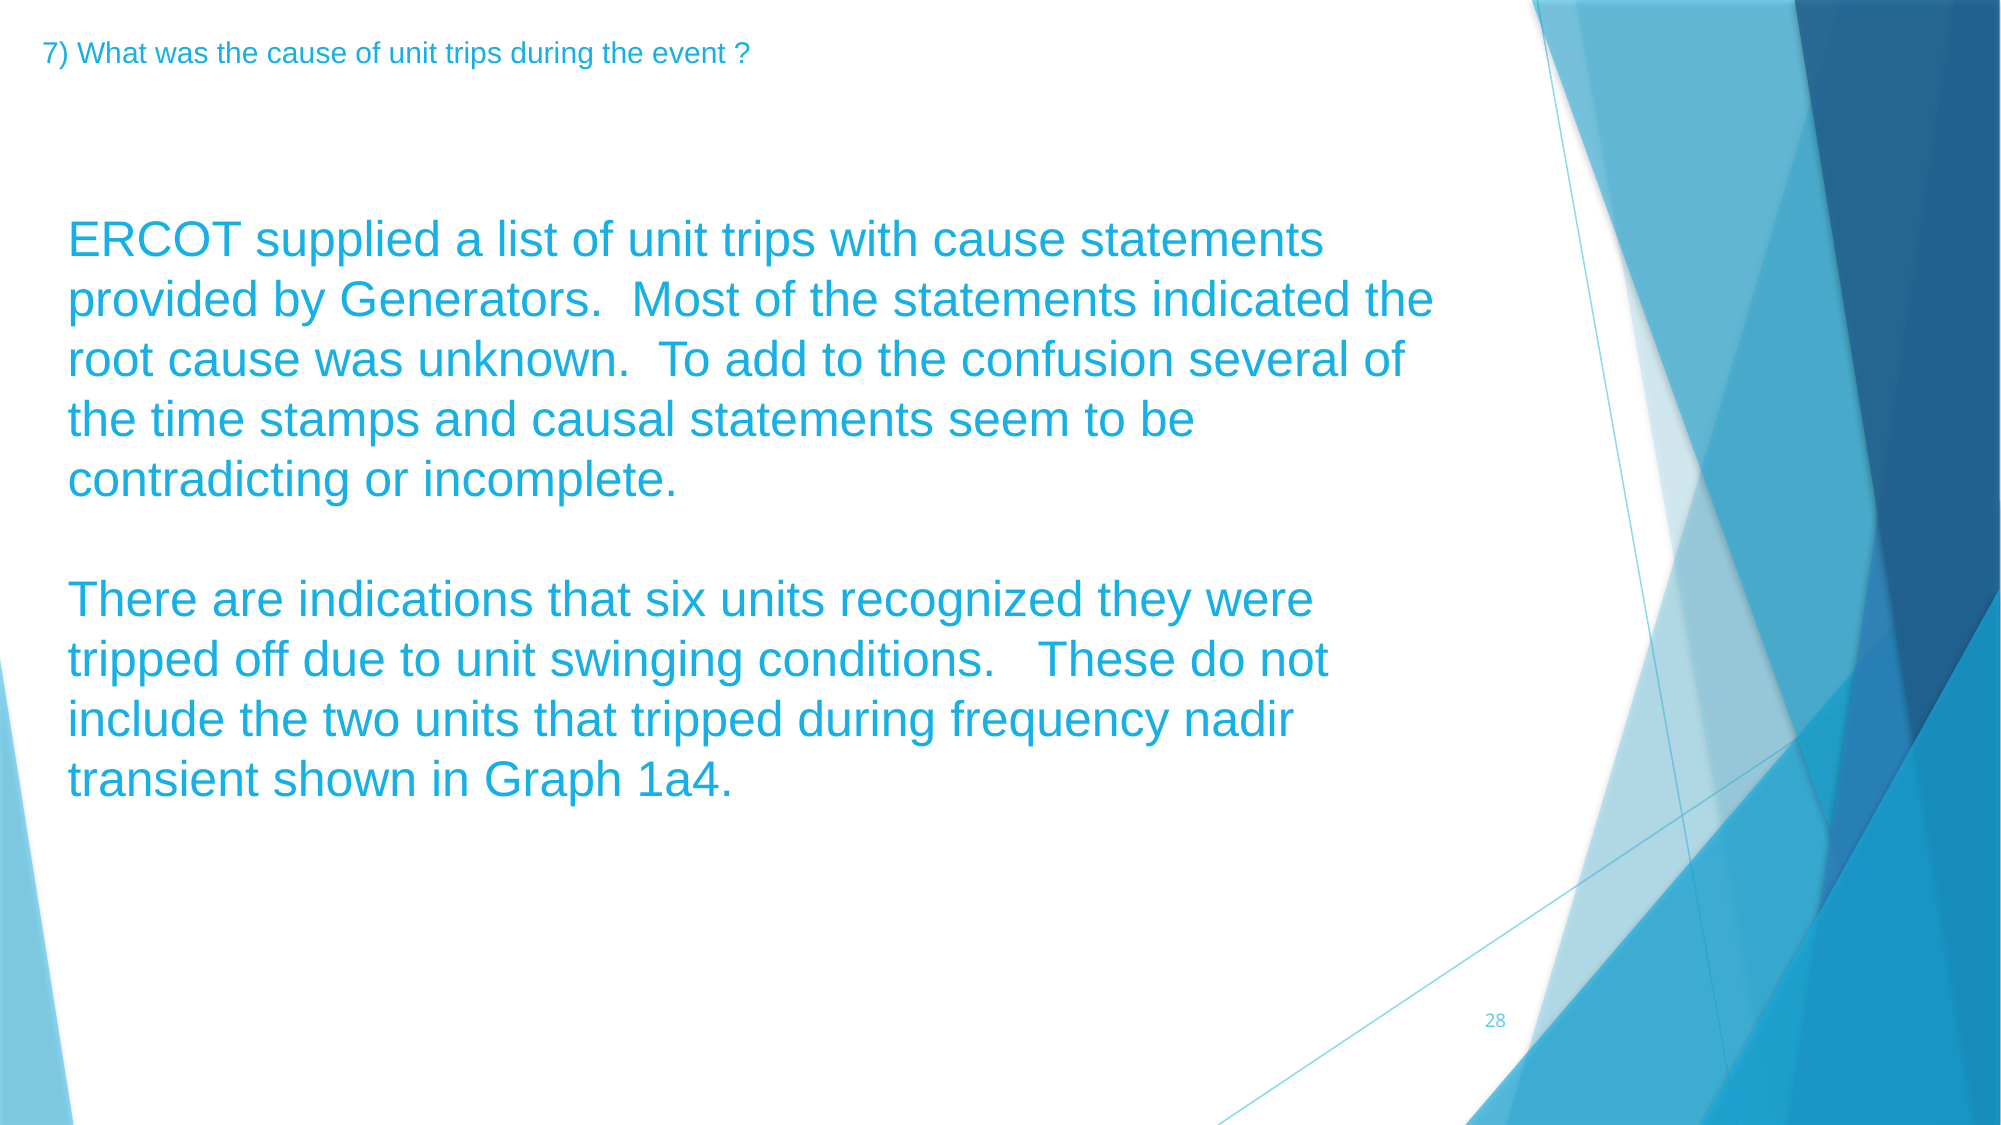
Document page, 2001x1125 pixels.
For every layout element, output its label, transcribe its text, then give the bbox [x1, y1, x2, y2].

list ERCOT supplied a list of unit trips with cause statements provided by Generators. Most of the statements indicated the root cause was unknown. To add to the confusion several of the time stamps and causal statements seem to be contradicting or incomplete. There are indications that six units recognized they were tripped off due to unit swinging conditions. These do not include the two units that tripped during frequency nadir transient shown in Graph 1a4. [52, 198, 1463, 997]
title 7) What was the cause of unit trips during the event ? [27, 25, 1883, 187]
slide_number 28 [1409, 991, 1522, 1051]
